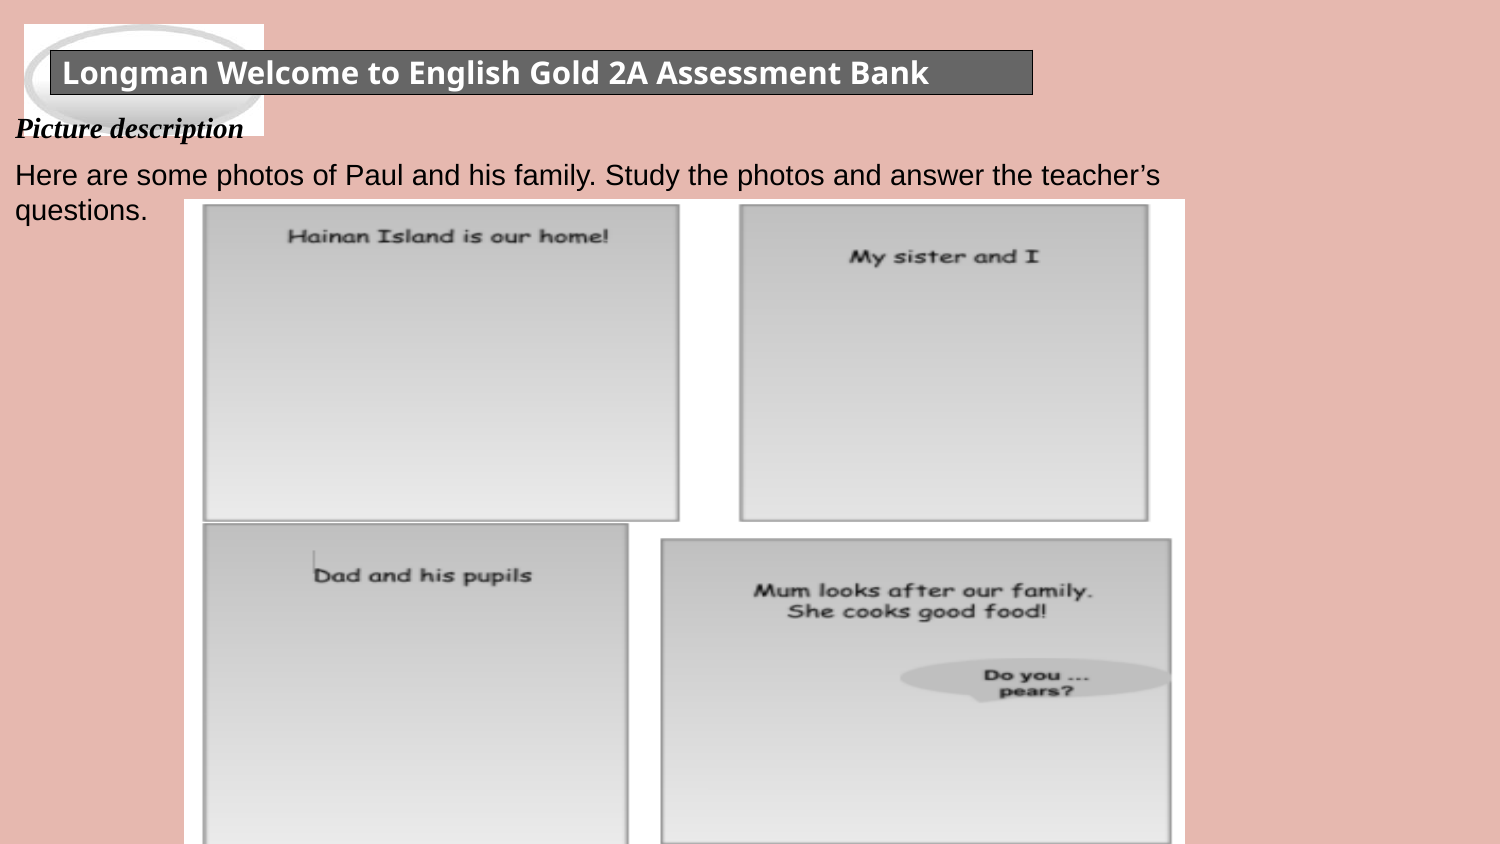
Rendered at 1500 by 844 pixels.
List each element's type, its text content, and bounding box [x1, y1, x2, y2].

picture [24, 24, 265, 137]
table_header Longman Welcome to English Gold 2A Assessment Bank [268, 51, 1032, 94]
picture [184, 199, 1185, 844]
text_box Picture description Here are some photos of Paul and his family. Study the photos and answer the teacher’s questions. [0, 94, 1277, 242]
